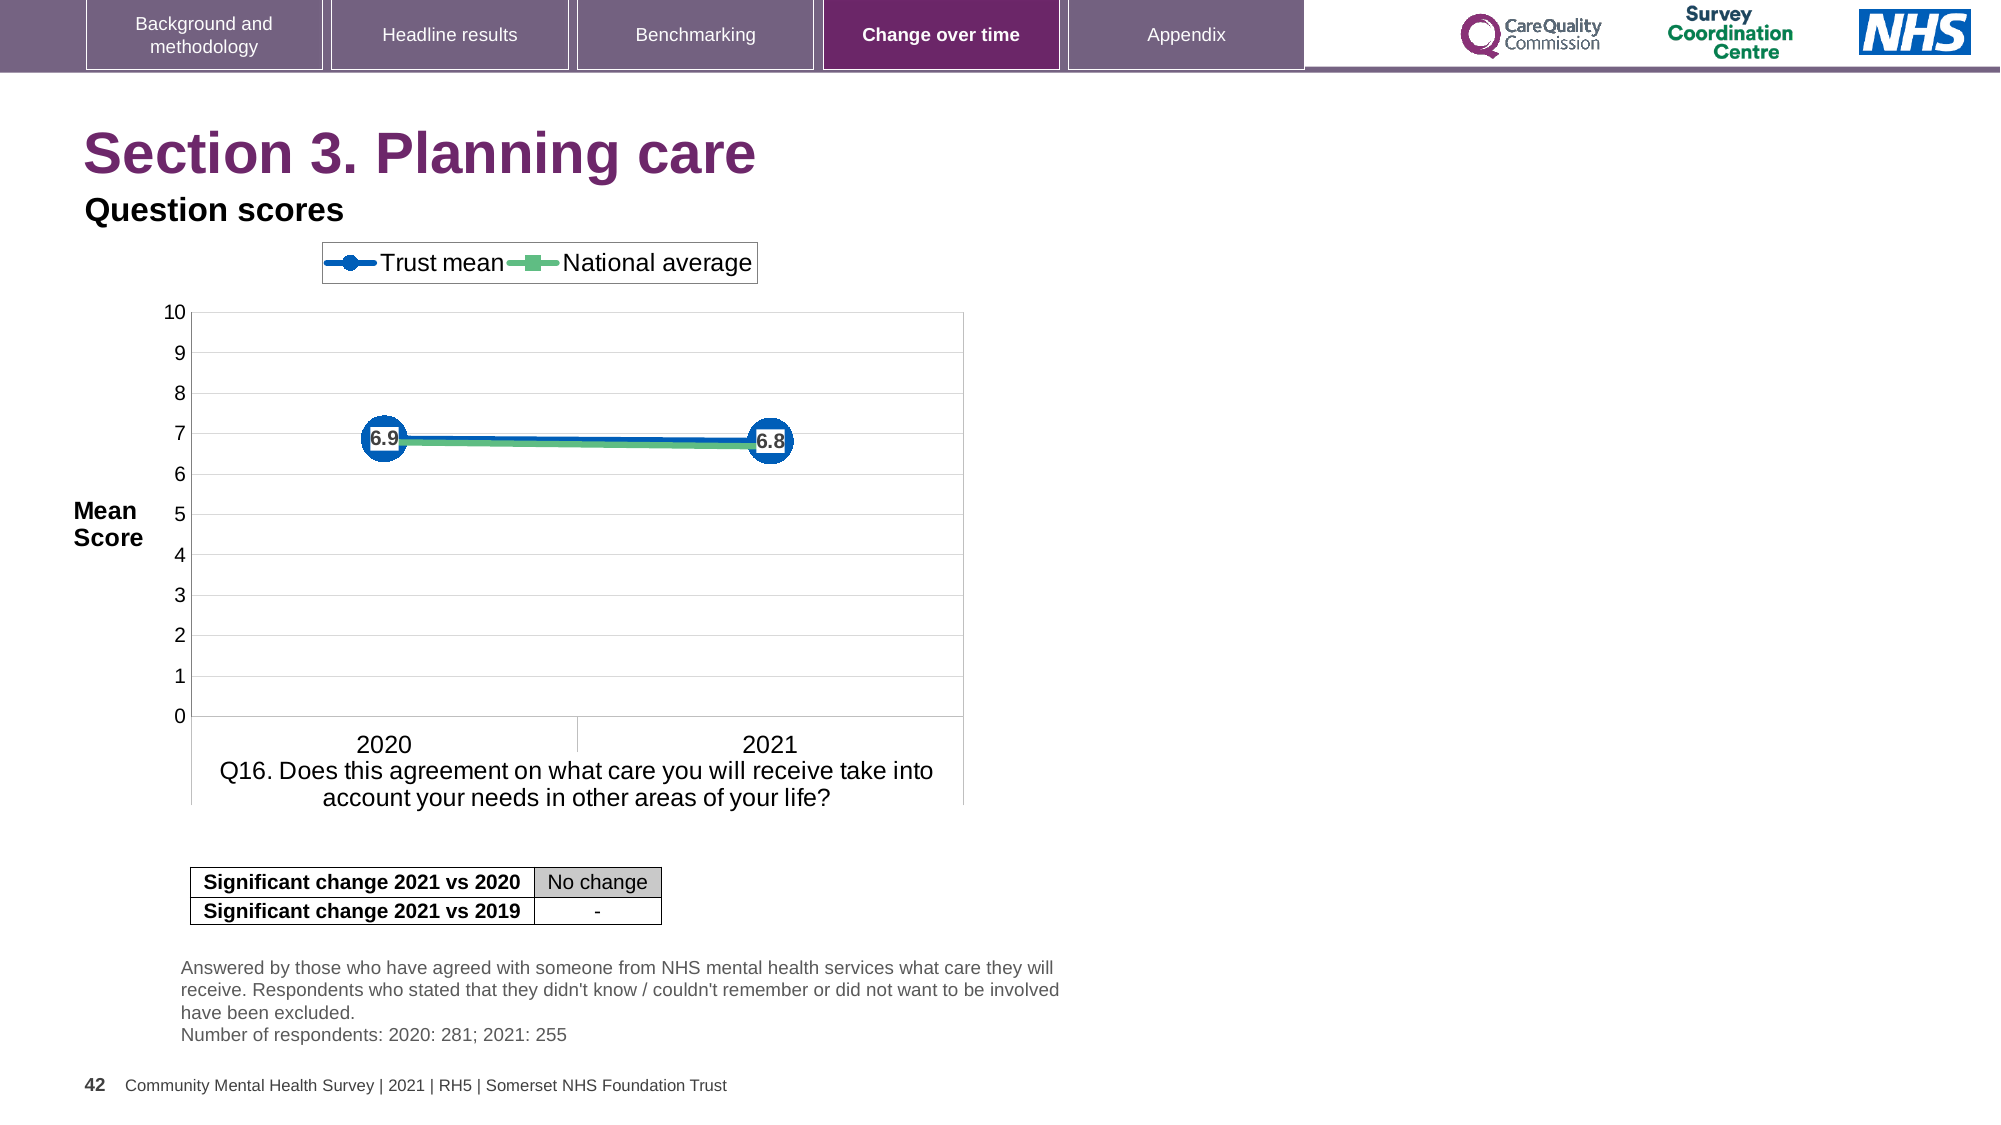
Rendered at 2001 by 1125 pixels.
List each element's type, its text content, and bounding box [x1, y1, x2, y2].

table_cell Significant change 2021 vs 2019 [191, 898, 534, 924]
picture [1859, 9, 1971, 55]
picture [1666, 3, 1794, 61]
table_header No change [535, 868, 661, 897]
text_box Answered by those who have agreed with someone from NHS mental health services what care they will receive. Respondents who stated that they didn't know / couldn't remember or did not want to be involved have been excluded. Number of respondents: 2020: 281; 2021: 255 [166, 948, 1094, 1053]
text_box 42 [84, 1065, 122, 1125]
title Section 3. Planning care [68, 100, 1942, 209]
table_cell - [535, 898, 661, 924]
picture [1460, 13, 1602, 59]
text_box Question scores [84, 185, 1864, 229]
chart [68, 240, 966, 858]
table_header Significant change 2021 vs 2020 [191, 868, 534, 897]
